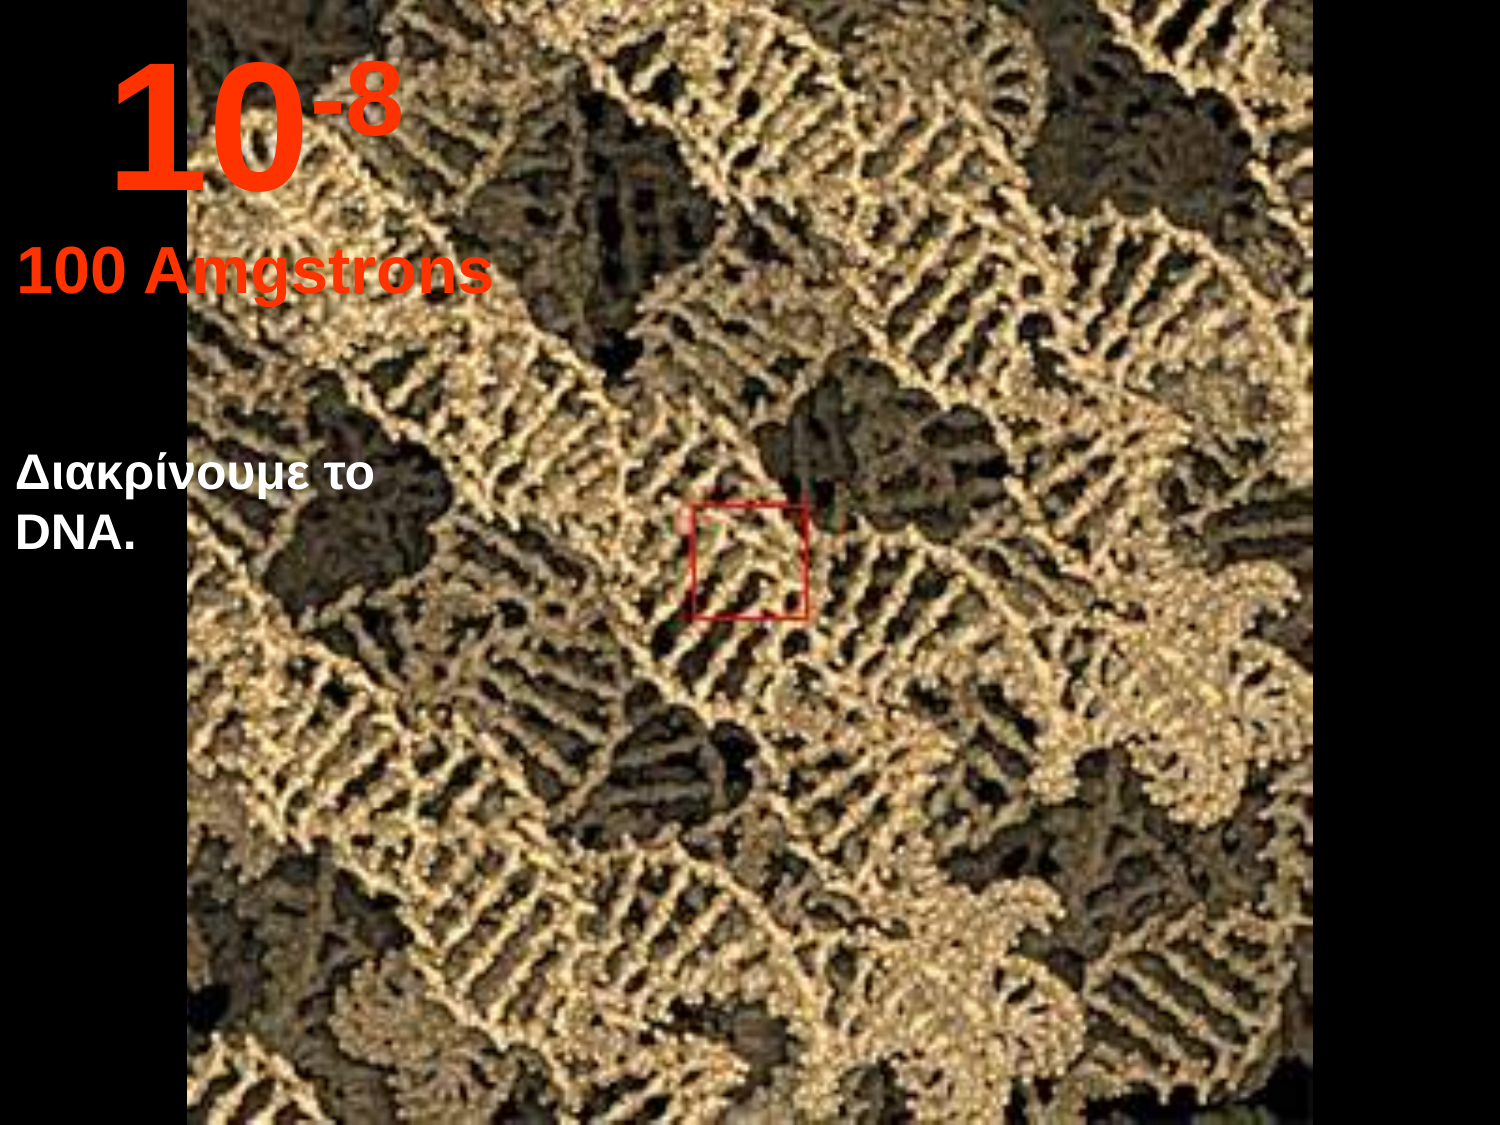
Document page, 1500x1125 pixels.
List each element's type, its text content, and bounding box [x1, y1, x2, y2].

text_box 10-8 100 Amgstrons [1, 0, 185, 315]
picture [187, 0, 1313, 1125]
text_box Διακρίνουμε το DNA. [0, 432, 182, 653]
